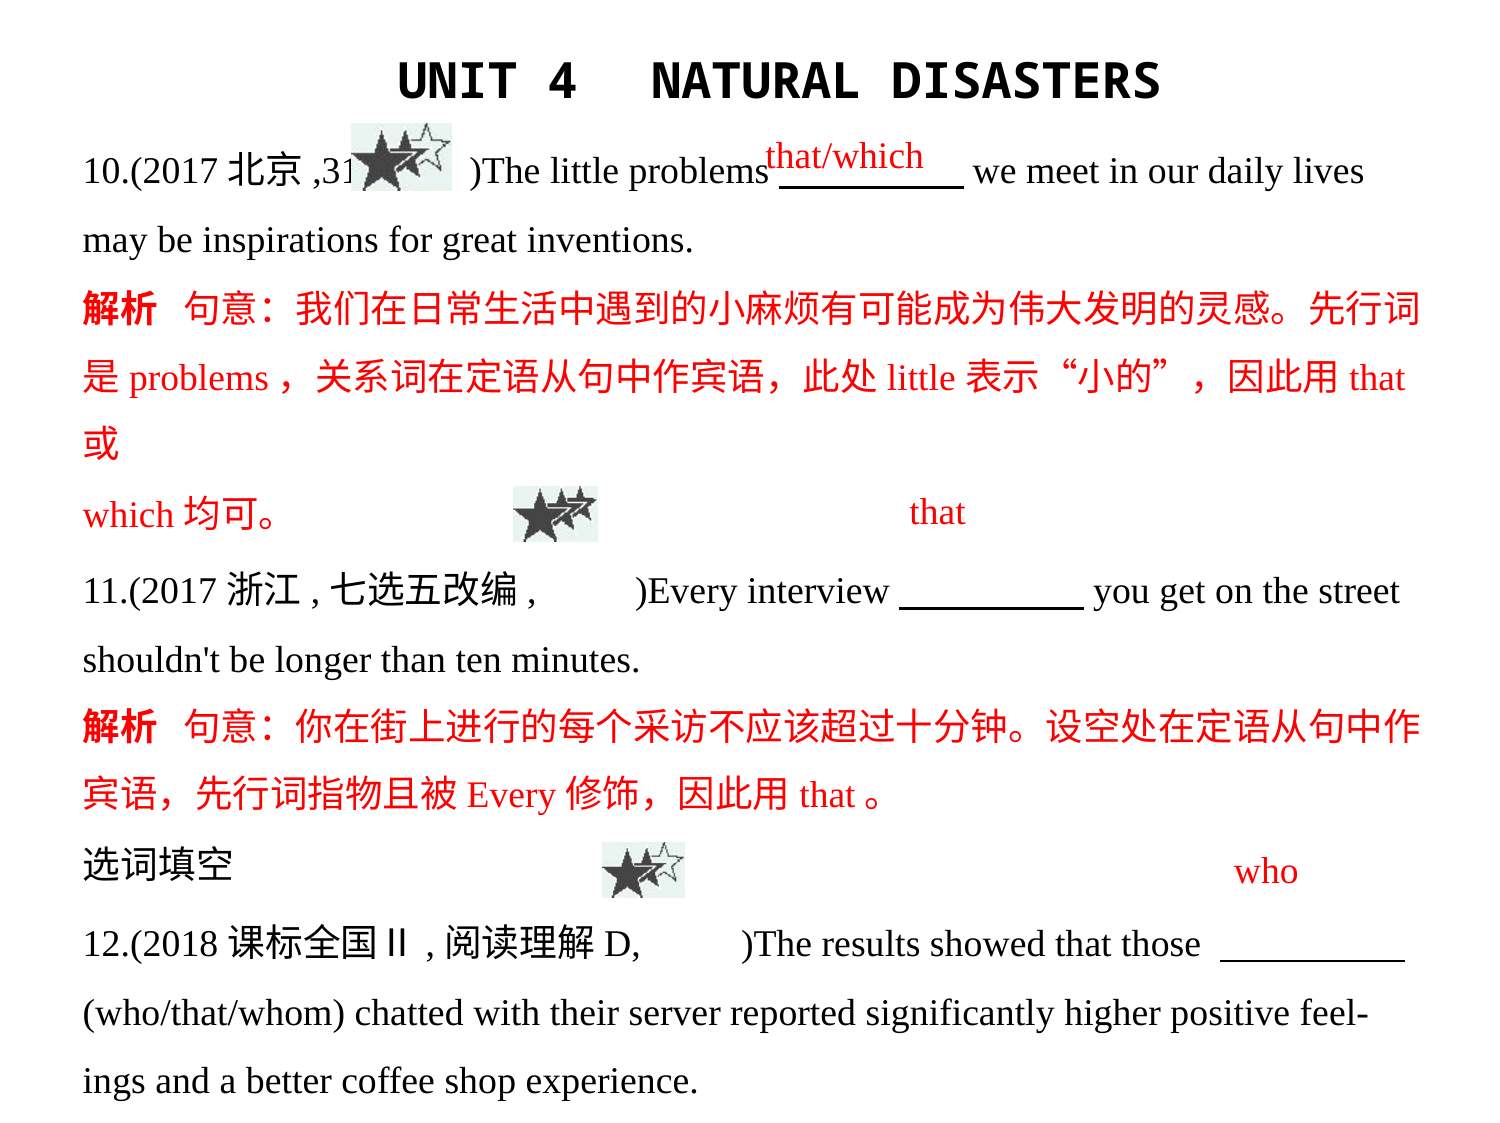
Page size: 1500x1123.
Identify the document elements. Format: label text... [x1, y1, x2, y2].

text_box 10.(2017北京,31, )The little problems we meet in our daily lives may be inspirations for great inventions. 解析 句意：我们在日常生活中遇到的小麻烦有可能成为伟大发明的灵感。先行词是problems，关系词在定语从句中作宾语，此处little表示“小的”，因此用that或 which均可。 11.(2017浙江,七选五改编, )Every interview you get on the street shouldn't be longer than ten minutes. 解析 句意：你在街上进行的每个采访不应该超过十分钟。设空处在定语从句中作宾语，先行词指物且被Every修饰，因此用that。 选词填空 12.(2018课标全国Ⅱ,阅读理解D, )The results showed that those (who/that/whom) chatted with their server reported significantly higher positive feel- ings and a better coffee shop experience. [82, 115, 1447, 1102]
picture [602, 842, 685, 898]
text_box that/which [750, 123, 940, 184]
text_box that [894, 479, 981, 539]
picture [351, 123, 452, 192]
picture [513, 485, 599, 542]
text_box who [1219, 838, 1314, 899]
